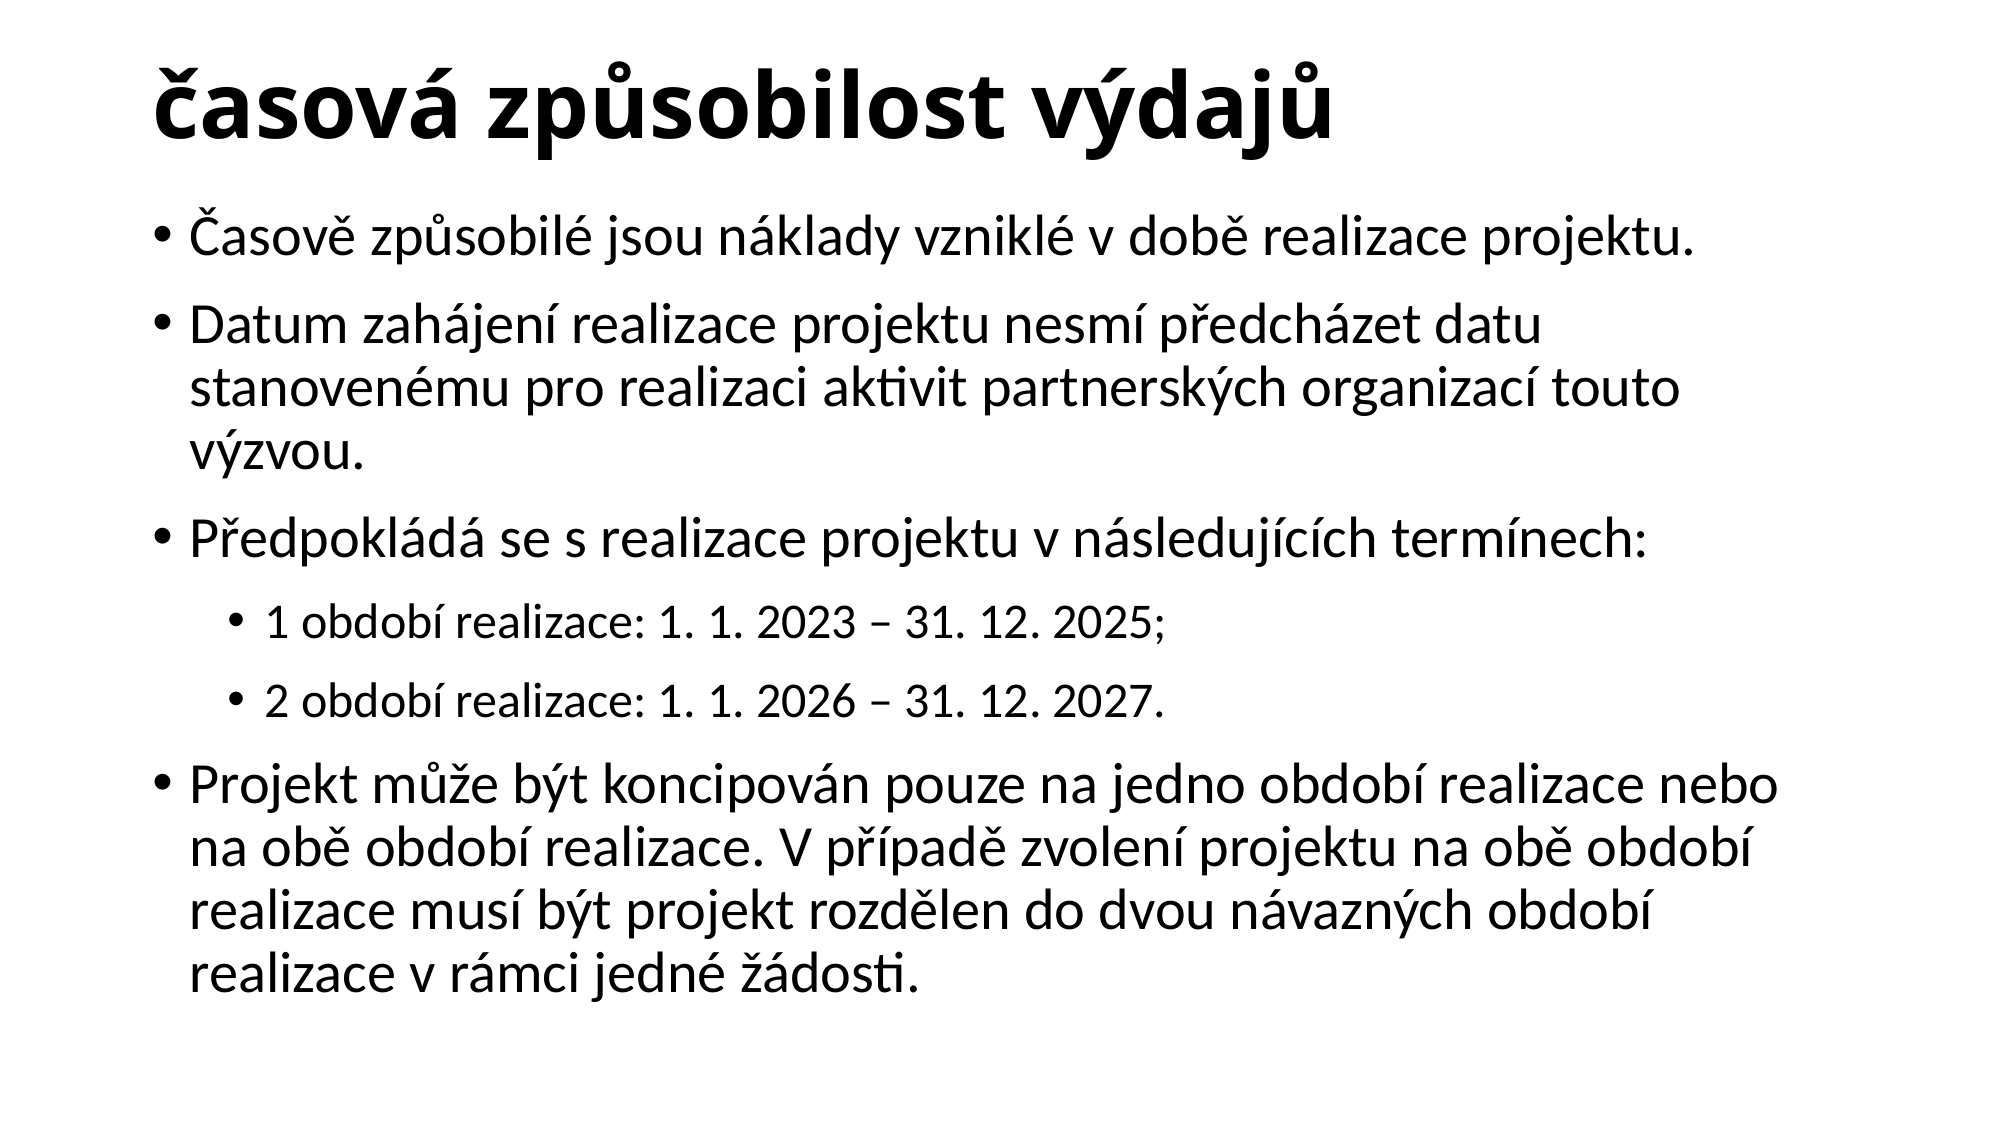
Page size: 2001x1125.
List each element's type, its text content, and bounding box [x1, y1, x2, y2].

list Časově způsobilé jsou náklady vzniklé v době realizace projektu. Datum zahájení realizace projektu nesmí předcházet datu stanovenému pro realizaci aktivit partnerských organizací touto výzvou. Předpokládá se s realizace projektu v následujících termínech: 1 období realizace: 1. 1. 2023 – 31. 12. 2025; 2 období realizace: 1. 1. 2026 – 31. 12. 2027. Projekt může být koncipován pouze na jedno období realizace nebo na obě období realizace. V případě zvolení projektu na obě období realizace musí být projekt rozdělen do dvou návazných období realizace v rámci jedné žádosti. [137, 197, 1863, 1068]
title časová způsobilost výdajů [137, 0, 1863, 197]
